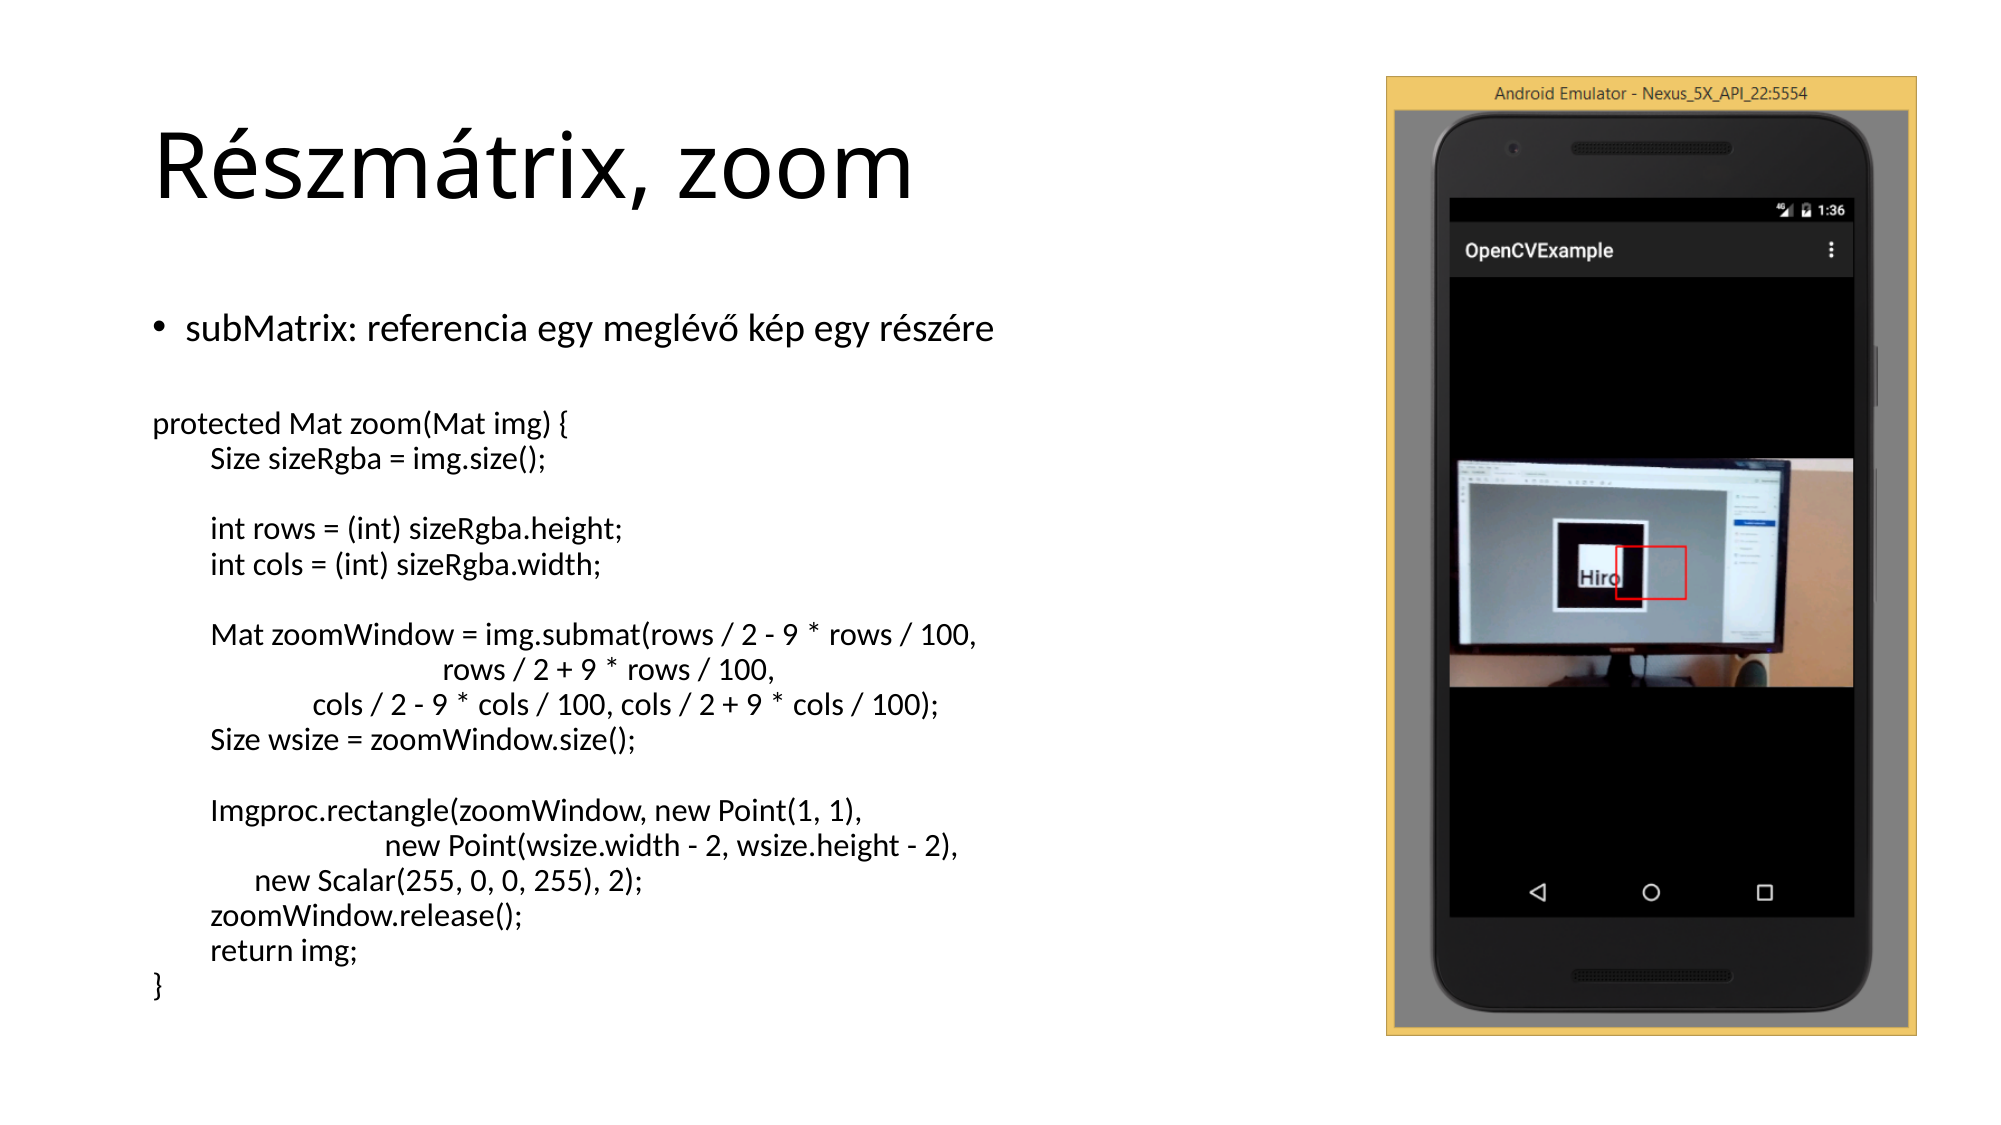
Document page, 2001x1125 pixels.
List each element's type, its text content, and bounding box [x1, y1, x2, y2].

title Részmátrix, zoom [137, 59, 1863, 278]
list subMatrix: referencia egy meglévő kép egy részére protected Mat zoom(Mat img) { Size sizeRgba = img.size(); int rows = (int) sizeRgba.height; int cols = (int) sizeRgba.width; Mat zoomWindow = img.submat(rows / 2 - 9 * rows / 100, rows / 2 + 9 * rows / 100, cols / 2 - 9 * cols / 100, cols / 2 + 9 * cols / 100); Size wsize = zoomWindow.size(); Imgproc.rectangle(zoomWindow, new Point(1, 1), new Point(wsize.width - 2, wsize.height - 2), new Scalar(255, 0, 0, 255), 2); zoomWindow.release(); return img; } [137, 299, 1358, 1014]
picture [1386, 76, 1917, 1036]
